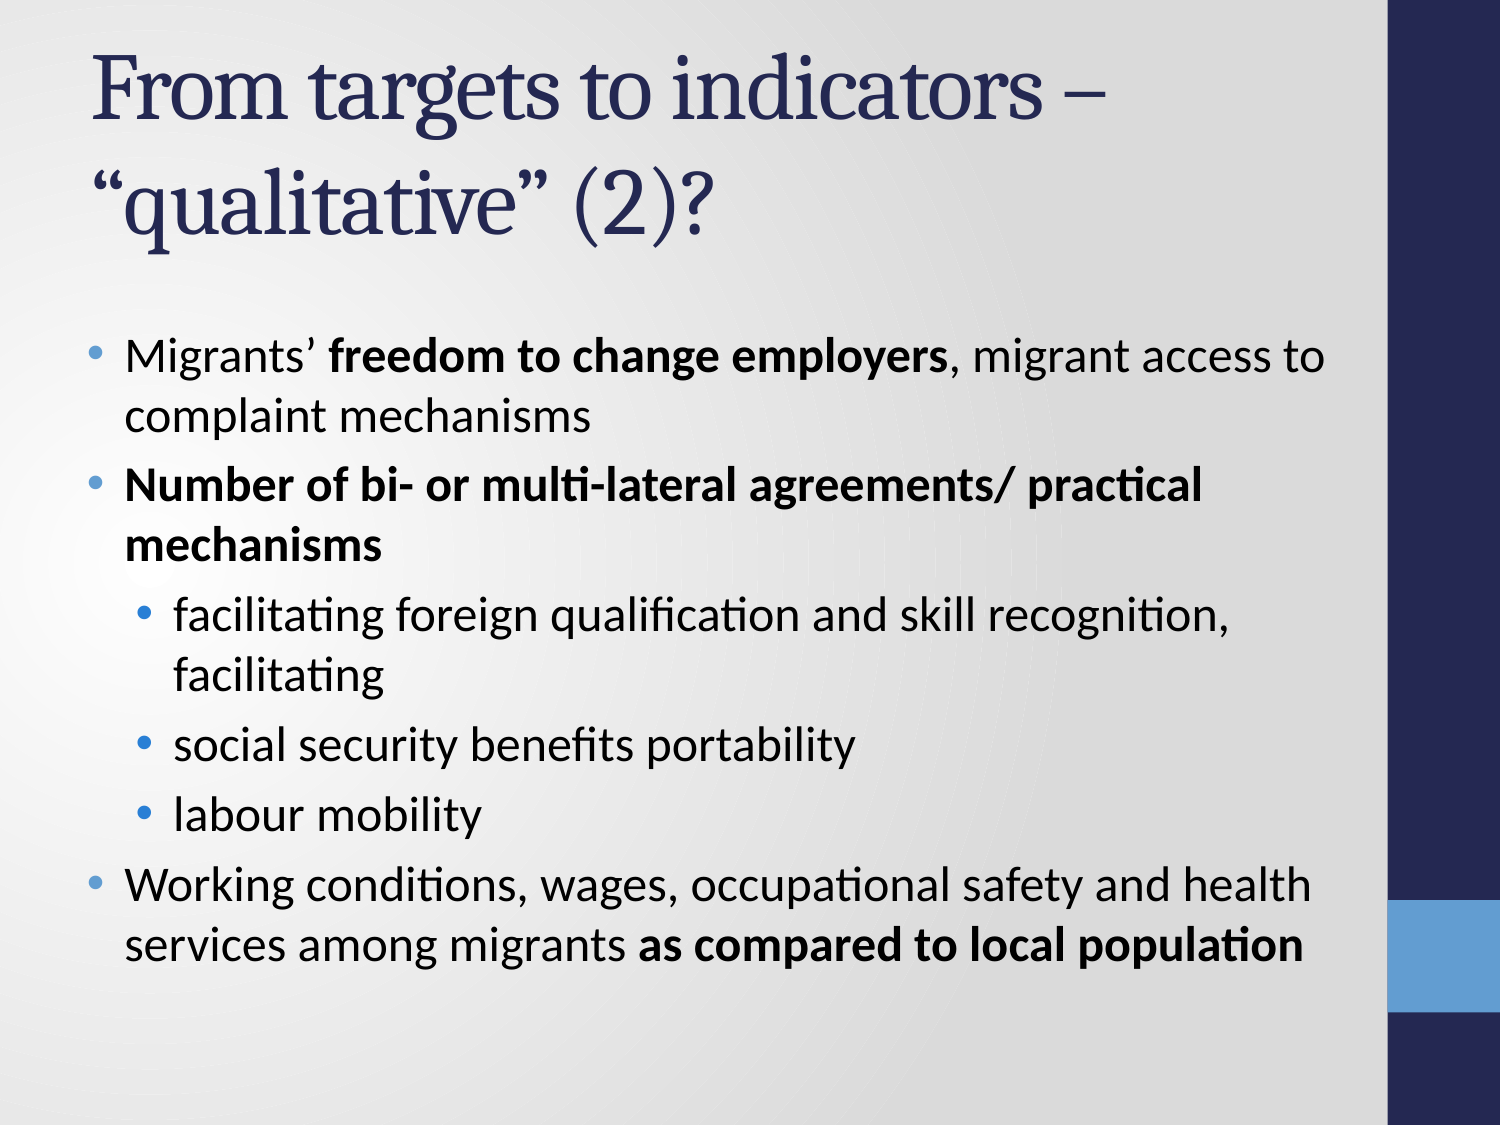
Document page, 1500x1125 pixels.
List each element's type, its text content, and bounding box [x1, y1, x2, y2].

title From targets to indicators – “qualitative” (2)? [75, 45, 1325, 233]
list Migrants’ freedom to change employers, migrant access to complaint mechanisms Number of bi- or multi-lateral agreements/ practical mechanisms facilitating foreign qualification and skill recognition, facilitating social security benefits portability labour mobility Working conditions, wages, occupational safety and health services among migrants as compared to local population [53, 314, 1365, 1059]
